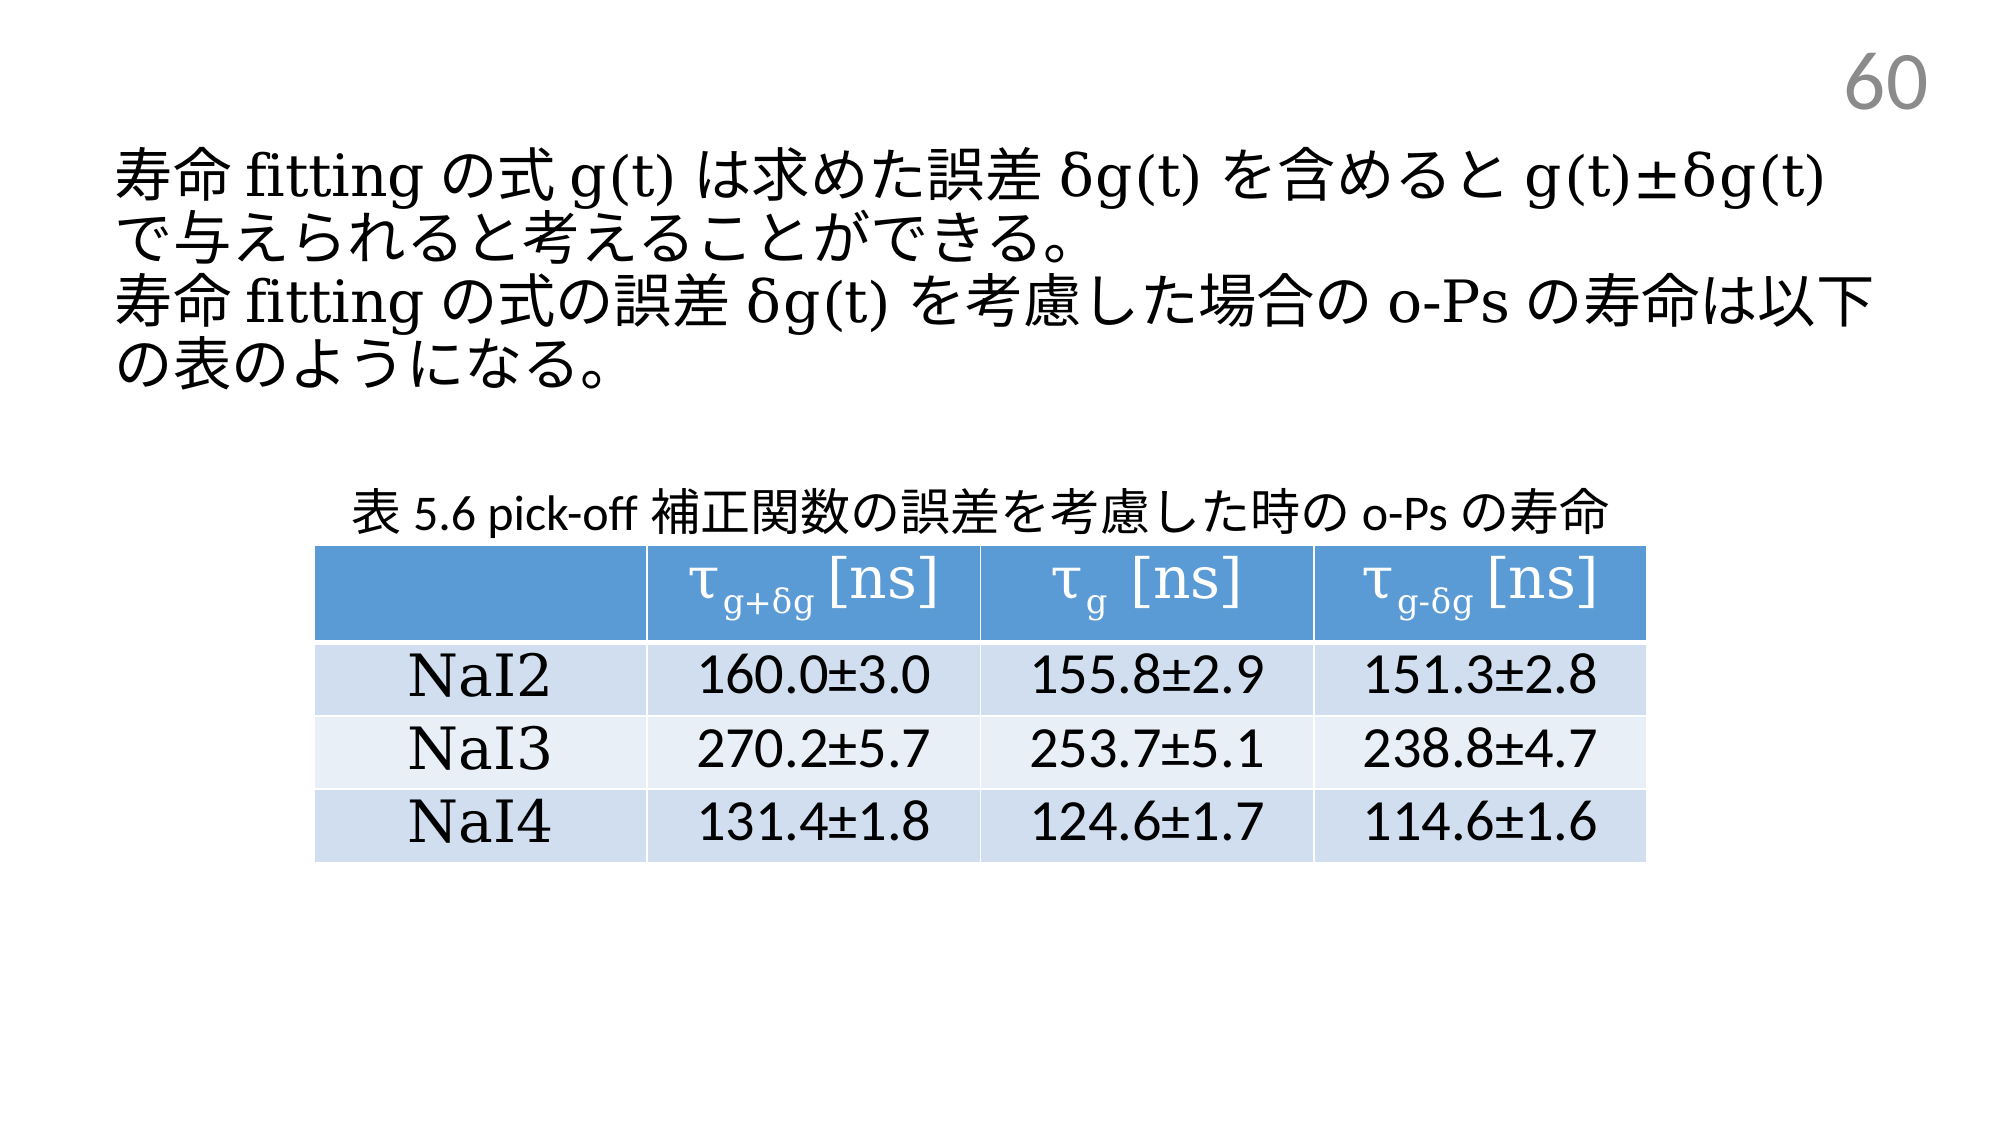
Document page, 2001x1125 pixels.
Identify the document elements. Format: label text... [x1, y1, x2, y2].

table_cell 270.2±5.7 [648, 717, 980, 788]
table_cell 160.0±3.0 [648, 645, 980, 715]
table_header τg-δg [ns] [1315, 548, 1646, 640]
table_cell 151.3±2.8 [1315, 645, 1646, 715]
table_cell NaI4 [315, 790, 646, 862]
table_cell NaI2 [315, 645, 646, 715]
slide_number 60 [1493, 46, 1944, 107]
title 寿命fittingの式g(t)は求めた誤差δg(t)を含めるとg(t)±δg(t)で与えられると考えることができる。 寿命fittingの式の誤差δg(t)を考慮した場合のo-Psの寿命は以下の表のようになる。 [99, 126, 1900, 419]
table_cell 114.6±1.6 [1315, 790, 1646, 862]
text_box 表5.6 pick-off補正関数の誤差を考慮した時のo-Psの寿命 [313, 472, 1648, 548]
table_header τg [ns] [981, 548, 1313, 640]
table_cell 155.8±2.9 [981, 645, 1313, 715]
table_header [315, 548, 646, 640]
table_cell 131.4±1.8 [648, 790, 980, 862]
table_cell 124.6±1.7 [981, 790, 1313, 862]
table_cell 238.8±4.7 [1315, 717, 1646, 788]
table_cell 253.7±5.1 [981, 717, 1313, 788]
table_cell NaI3 [315, 717, 646, 788]
table_header τg+δg [ns] [648, 548, 980, 640]
